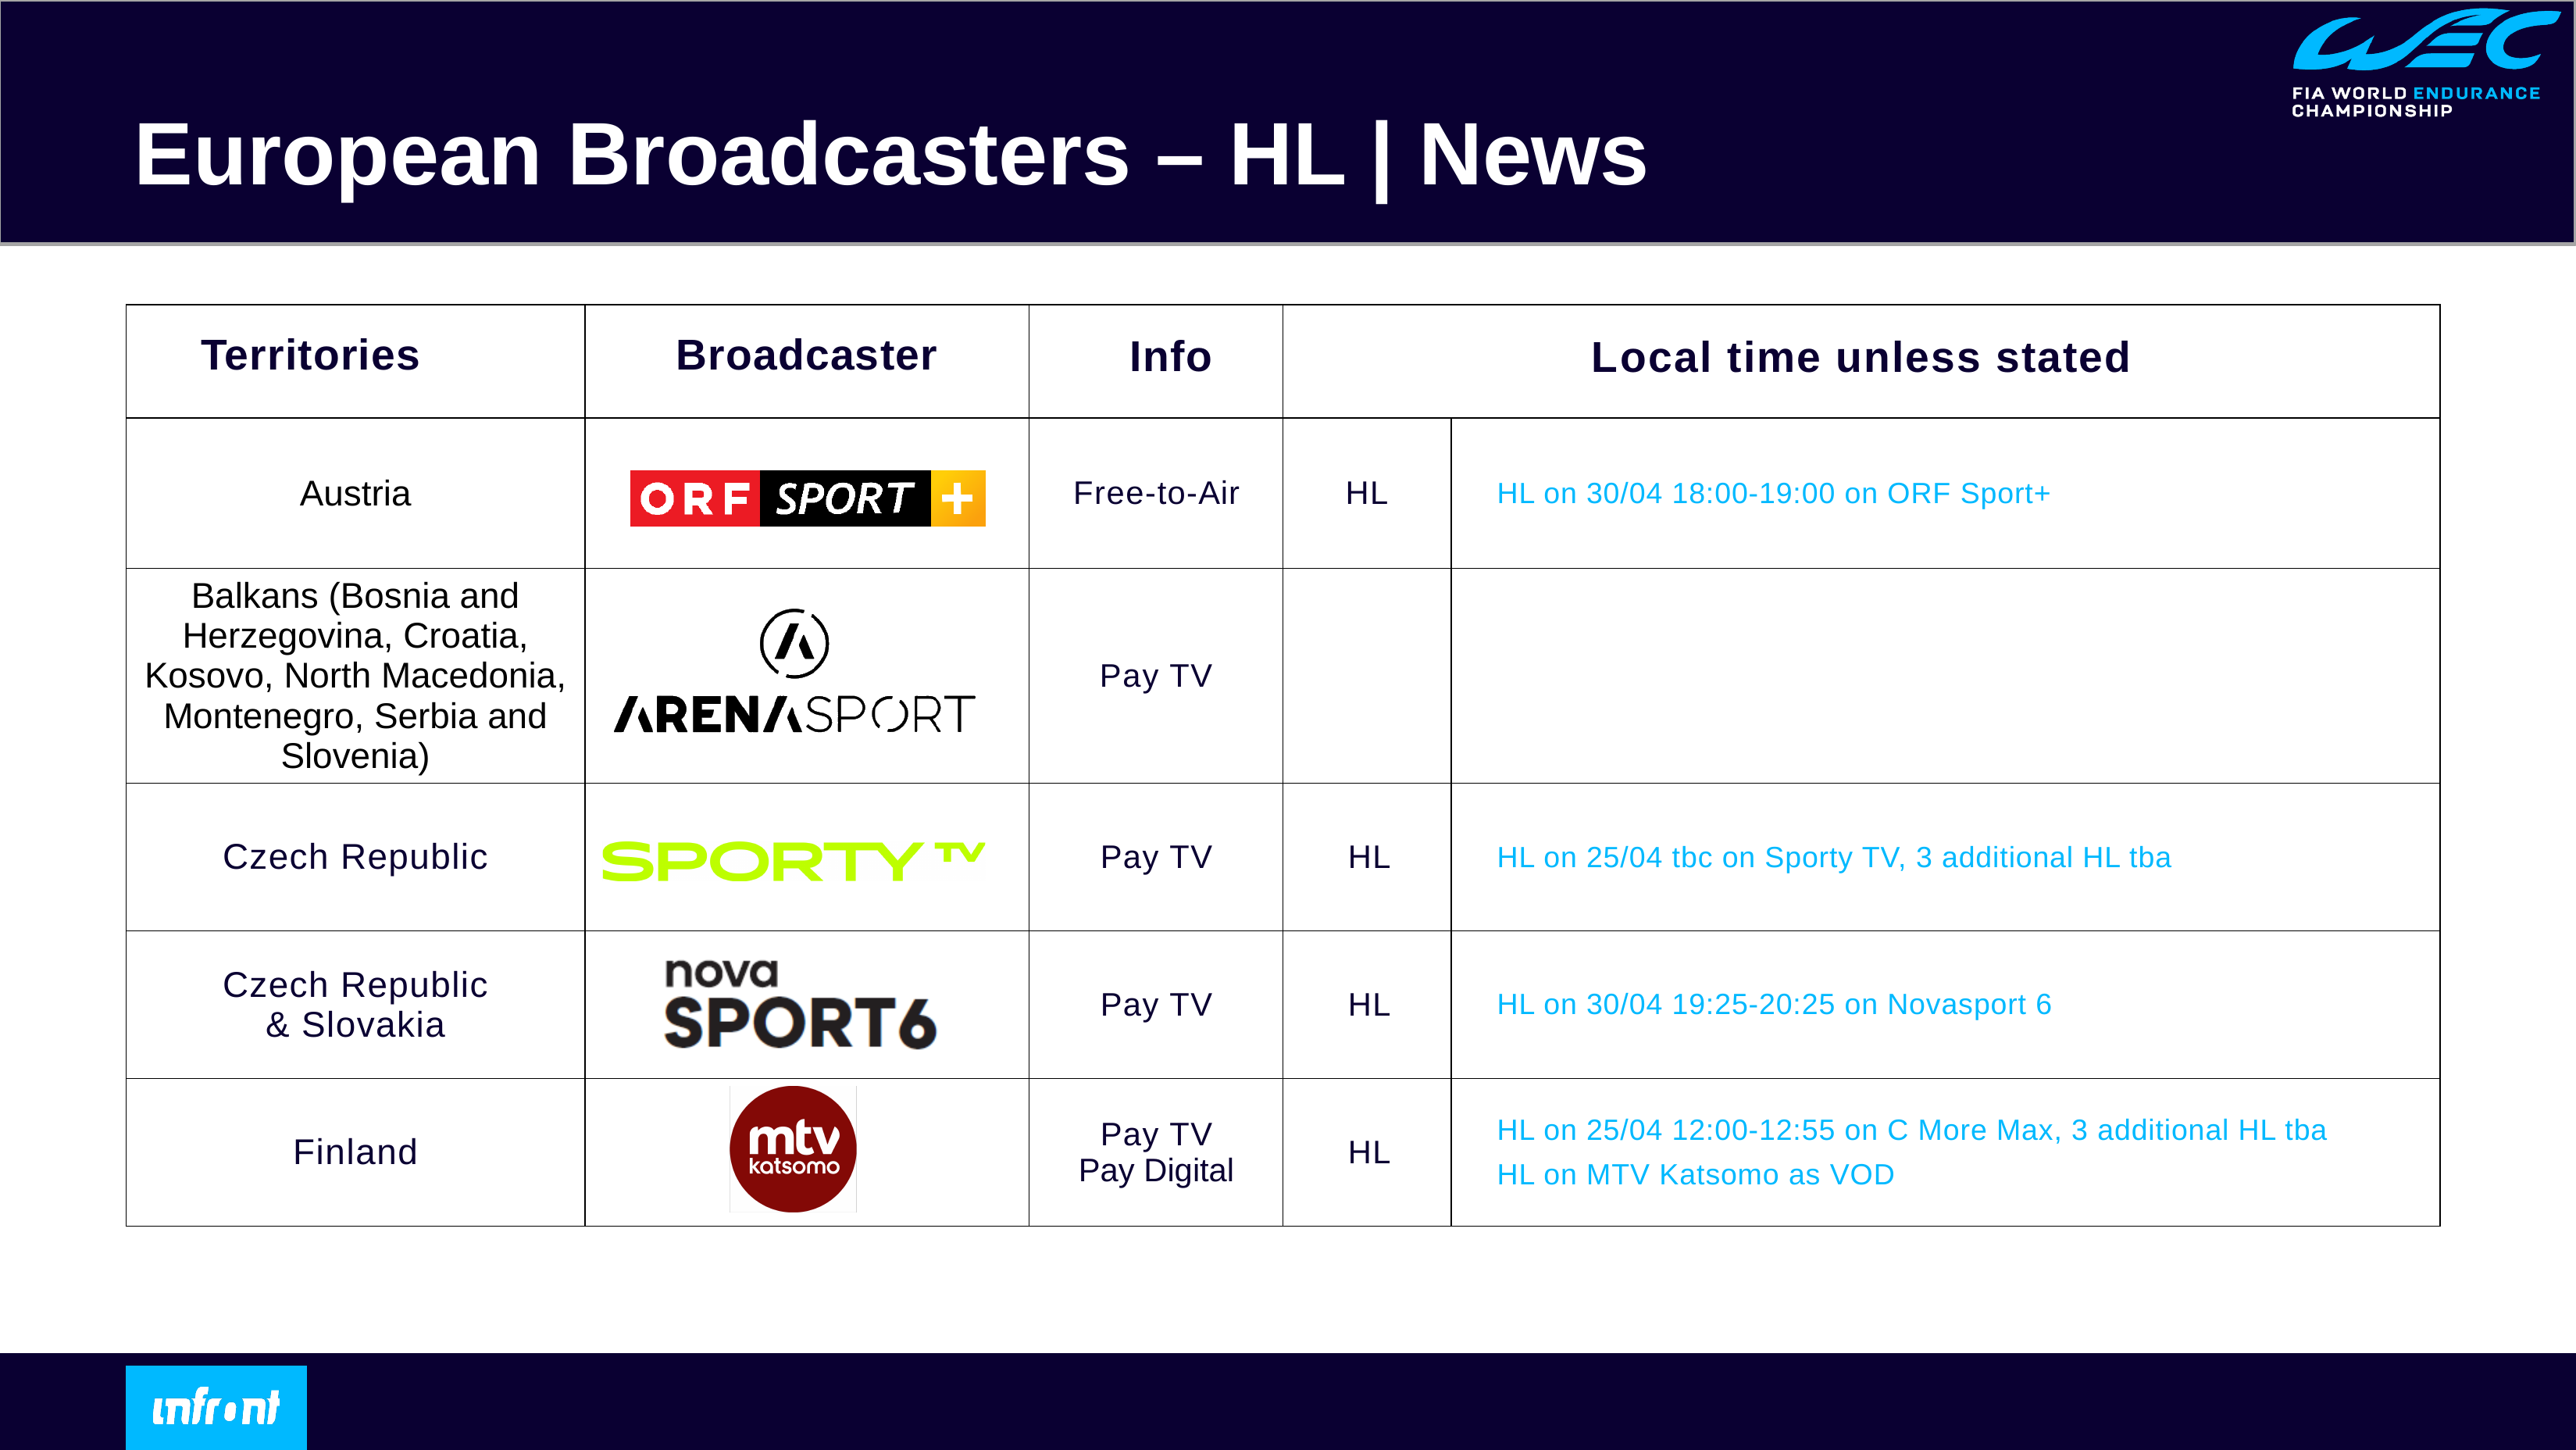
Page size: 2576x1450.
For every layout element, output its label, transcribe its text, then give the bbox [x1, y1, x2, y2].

table_cell Czech Republic & Slovakia [127, 931, 584, 1078]
table_header Local time unless stated [1283, 305, 2439, 417]
table_header Info [1029, 305, 1283, 417]
table_cell [586, 784, 1029, 930]
picture [630, 470, 986, 527]
table_header Broadcaster [586, 305, 1029, 417]
picture [2286, 2, 2567, 123]
picture [612, 607, 976, 733]
table_cell HL [1283, 419, 1450, 568]
table_cell Pay TV [1029, 569, 1283, 783]
table_cell [586, 931, 1029, 1078]
table_cell Pay TV [1029, 931, 1283, 1078]
table_cell Finland [127, 1079, 584, 1226]
table_cell Free-to-Air [1029, 419, 1283, 568]
table_cell [586, 569, 1029, 783]
picture [602, 841, 986, 882]
text_box [0, 1353, 2576, 1450]
table_cell [586, 419, 1029, 568]
table_cell HL [1283, 1079, 1450, 1226]
table_cell [586, 1079, 1029, 1226]
text_box [2401, 0, 2576, 246]
title European Broadcasters – HL | News [132, 94, 2401, 304]
table_cell HL on 25/04 tbc on Sporty TV, 3 additional HL tba [1452, 784, 2439, 930]
table_cell [1452, 569, 2439, 783]
table_cell Balkans (Bosnia and Herzegovina, Croatia, Kosovo, North Macedonia, Montenegro, Serbia and Slovenia) [127, 569, 584, 783]
table_cell HL [1283, 931, 1450, 1078]
table_cell HL on 25/04 12:00-12:55 on C More Max, 3 additional HL tba HL on MTV Katsomo as VOD [1452, 1079, 2439, 1226]
picture [729, 1085, 857, 1212]
table_cell HL [1283, 784, 1450, 930]
table_cell Czech Republic [127, 784, 584, 930]
table_header Territories [127, 305, 584, 417]
picture [651, 945, 943, 1061]
table_cell Pay TV [1029, 784, 1283, 930]
table_cell HL on 30/04 18:00-19:00 on ORF Sport+ [1452, 419, 2439, 568]
table_cell Austria [127, 419, 584, 568]
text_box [126, 1366, 308, 1450]
table_cell HL on 30/04 19:25-20:25 on Novasport 6 [1452, 931, 2439, 1078]
text_box [0, 0, 2287, 246]
table_cell [1283, 569, 1450, 783]
table_cell Pay TV Pay Digital [1029, 1079, 1283, 1226]
